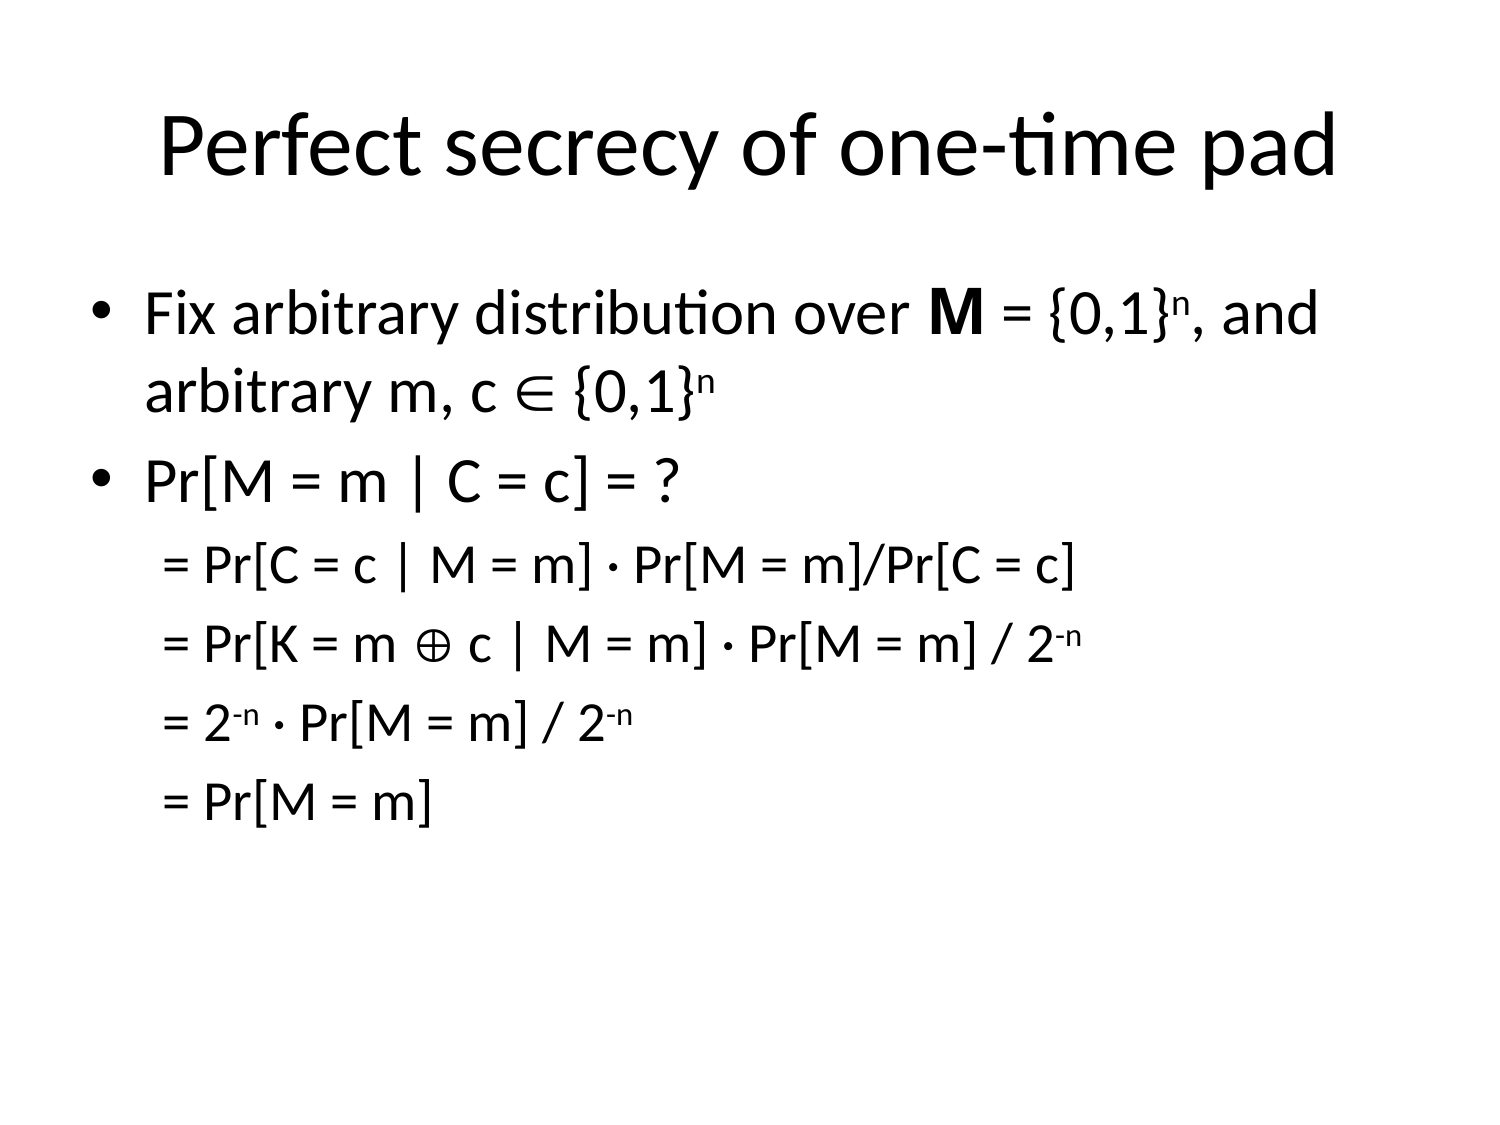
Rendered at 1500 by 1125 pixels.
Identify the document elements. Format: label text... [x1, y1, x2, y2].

title Perfect secrecy of one-time pad [75, 45, 1425, 233]
list Fix arbitrary distribution over M = {0,1}n, and arbitrary m, c  {0,1}n Pr[M = m | C = c] = ? = Pr[C = c | M = m] · Pr[M = m]/Pr[C = c] = Pr[K = m  c | M = m] · Pr[M = m] / 2-n = 2-n · Pr[M = m] / 2-n = Pr[M = m] [75, 262, 1425, 1005]
